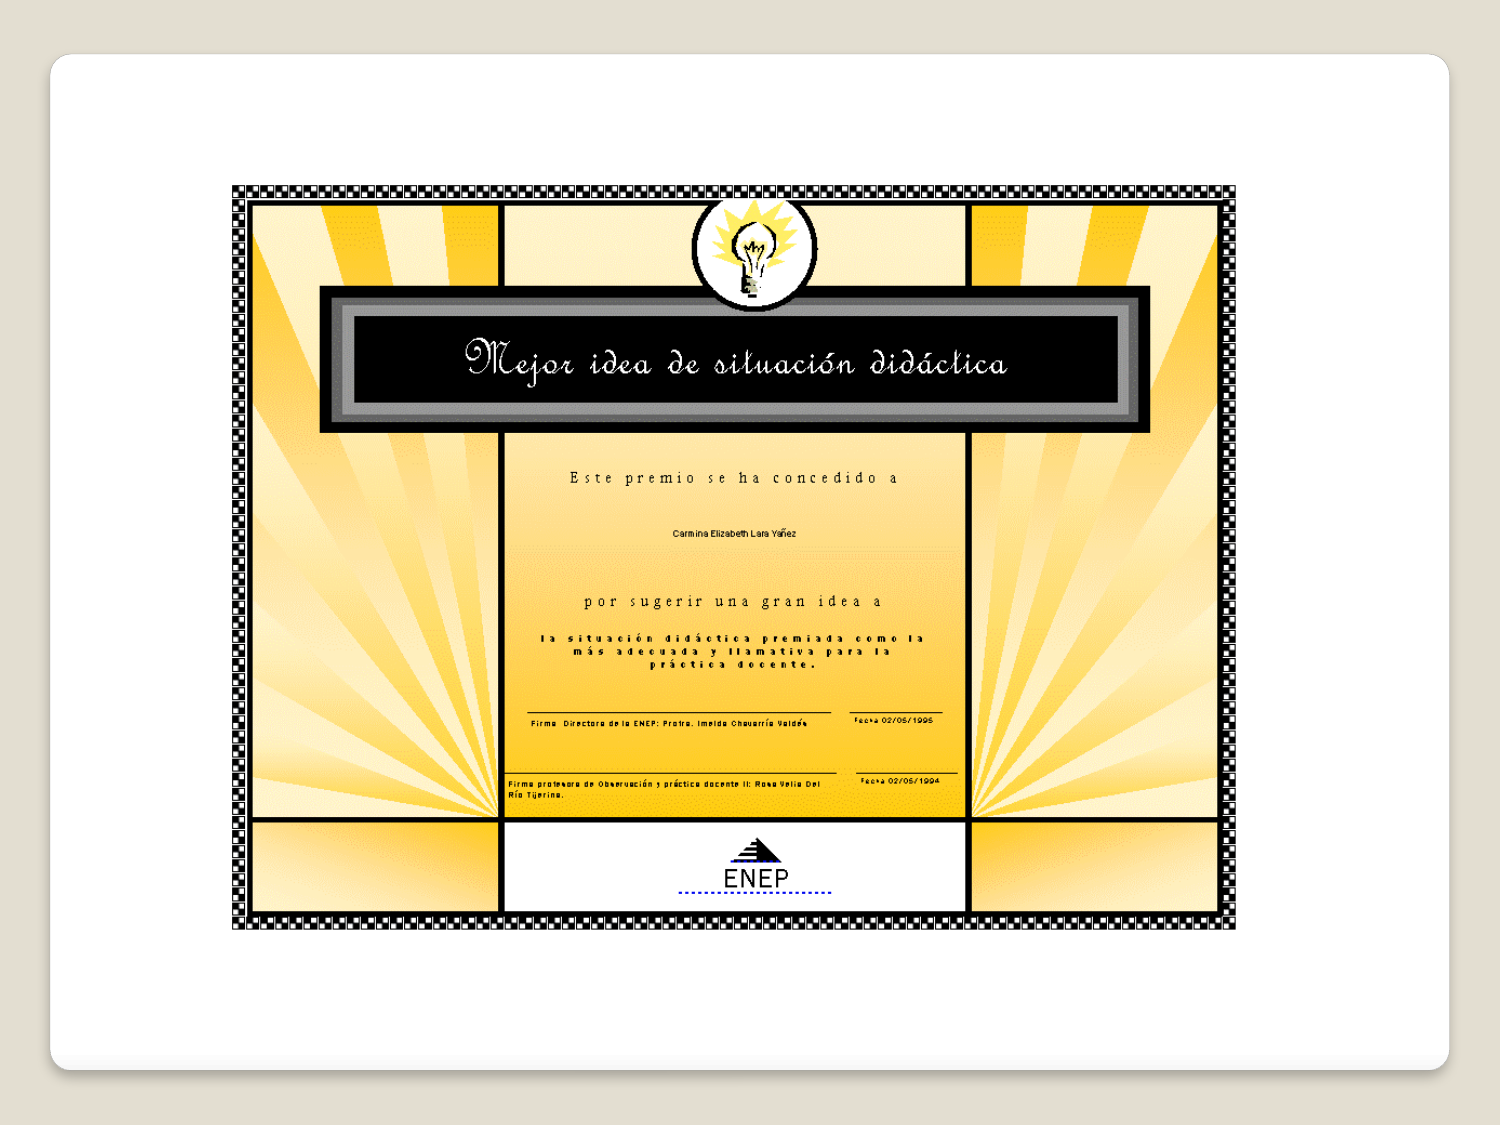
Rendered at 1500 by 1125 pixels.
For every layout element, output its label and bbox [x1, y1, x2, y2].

picture [163, 116, 1306, 1000]
